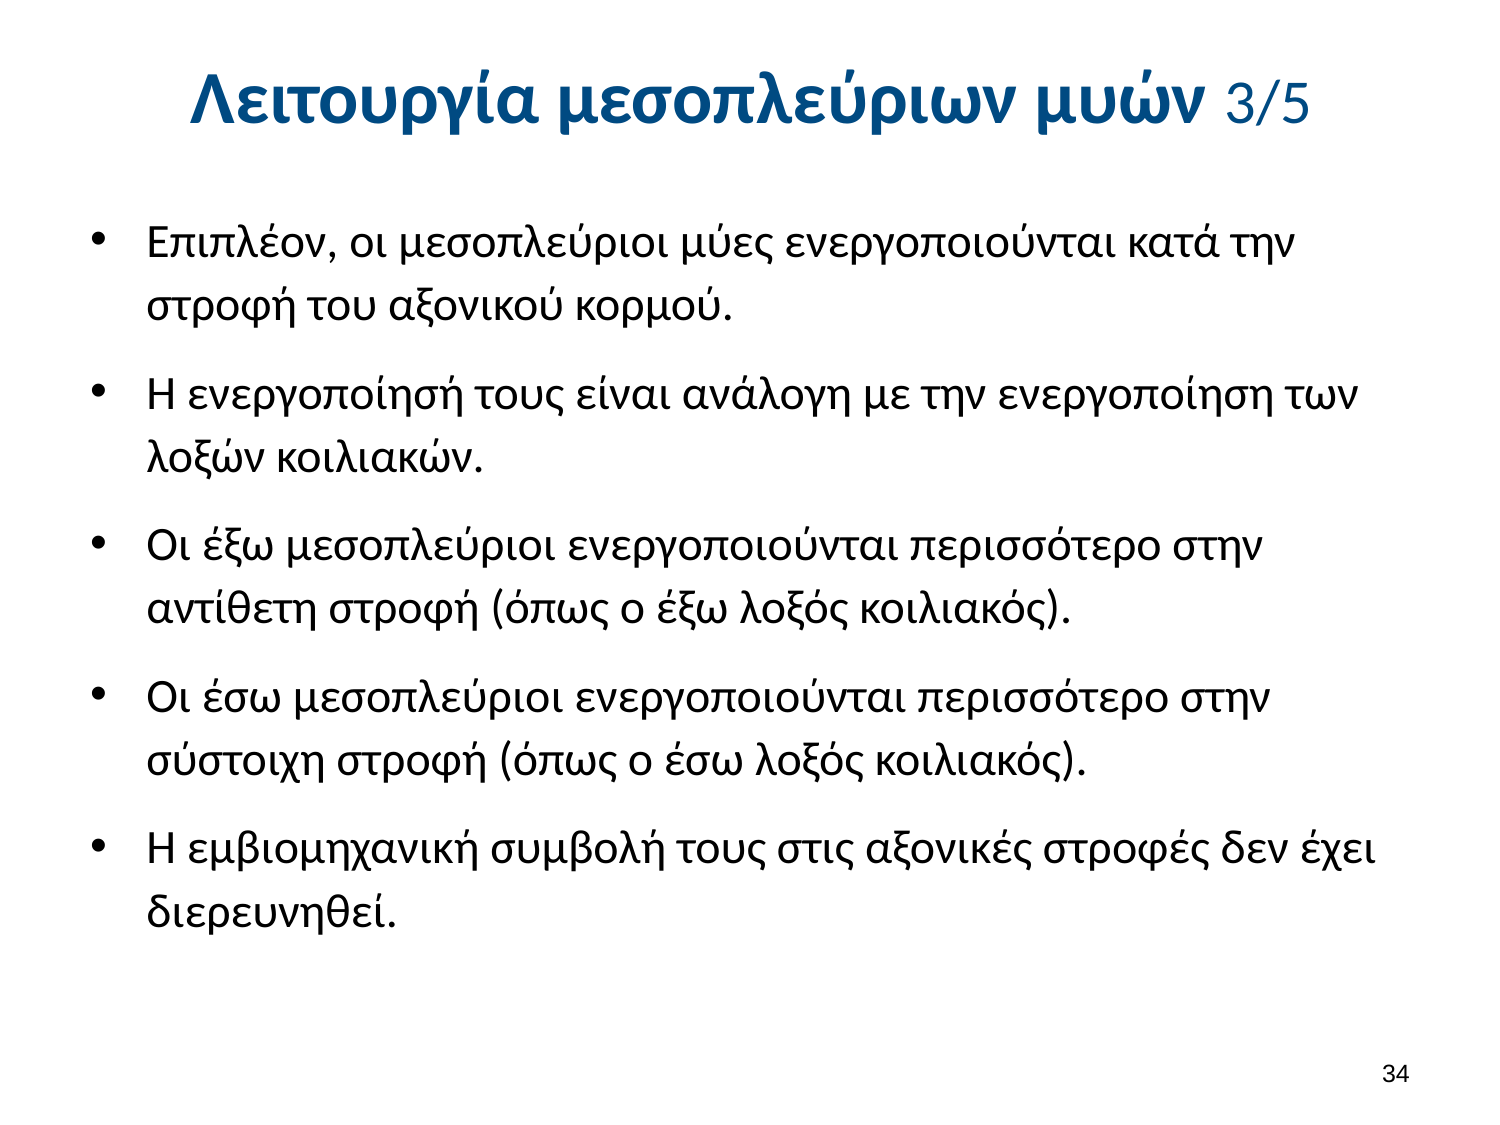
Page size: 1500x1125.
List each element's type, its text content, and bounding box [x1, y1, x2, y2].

list Επιπλέον, οι μεσοπλεύριοι μύες ενεργοποιούνται κατά την στροφή του αξονικού κορμού. Η ενεργοποίησή τους είναι ανάλογη με την ενεργοποίηση των λοξών κοιλιακών. Οι έξω μεσοπλεύριοι ενεργοποιούνται περισσότερο στην αντίθετη στροφή (όπως ο έξω λοξός κοιλιακός). Οι έσω μεσοπλεύριοι ενεργοποιούνται περισσότερο στην σύστοιχη στροφή (όπως ο έσω λοξός κοιλιακός). Η εμβιομηχανική συμβολή τους στις αξονικές στροφές δεν έχει διερευνηθεί. [75, 196, 1425, 1024]
title Λειτουργία μεσοπλεύριων μυών 3/5 [76, 19, 1427, 169]
slide_number 33 [1074, 1042, 1425, 1103]
